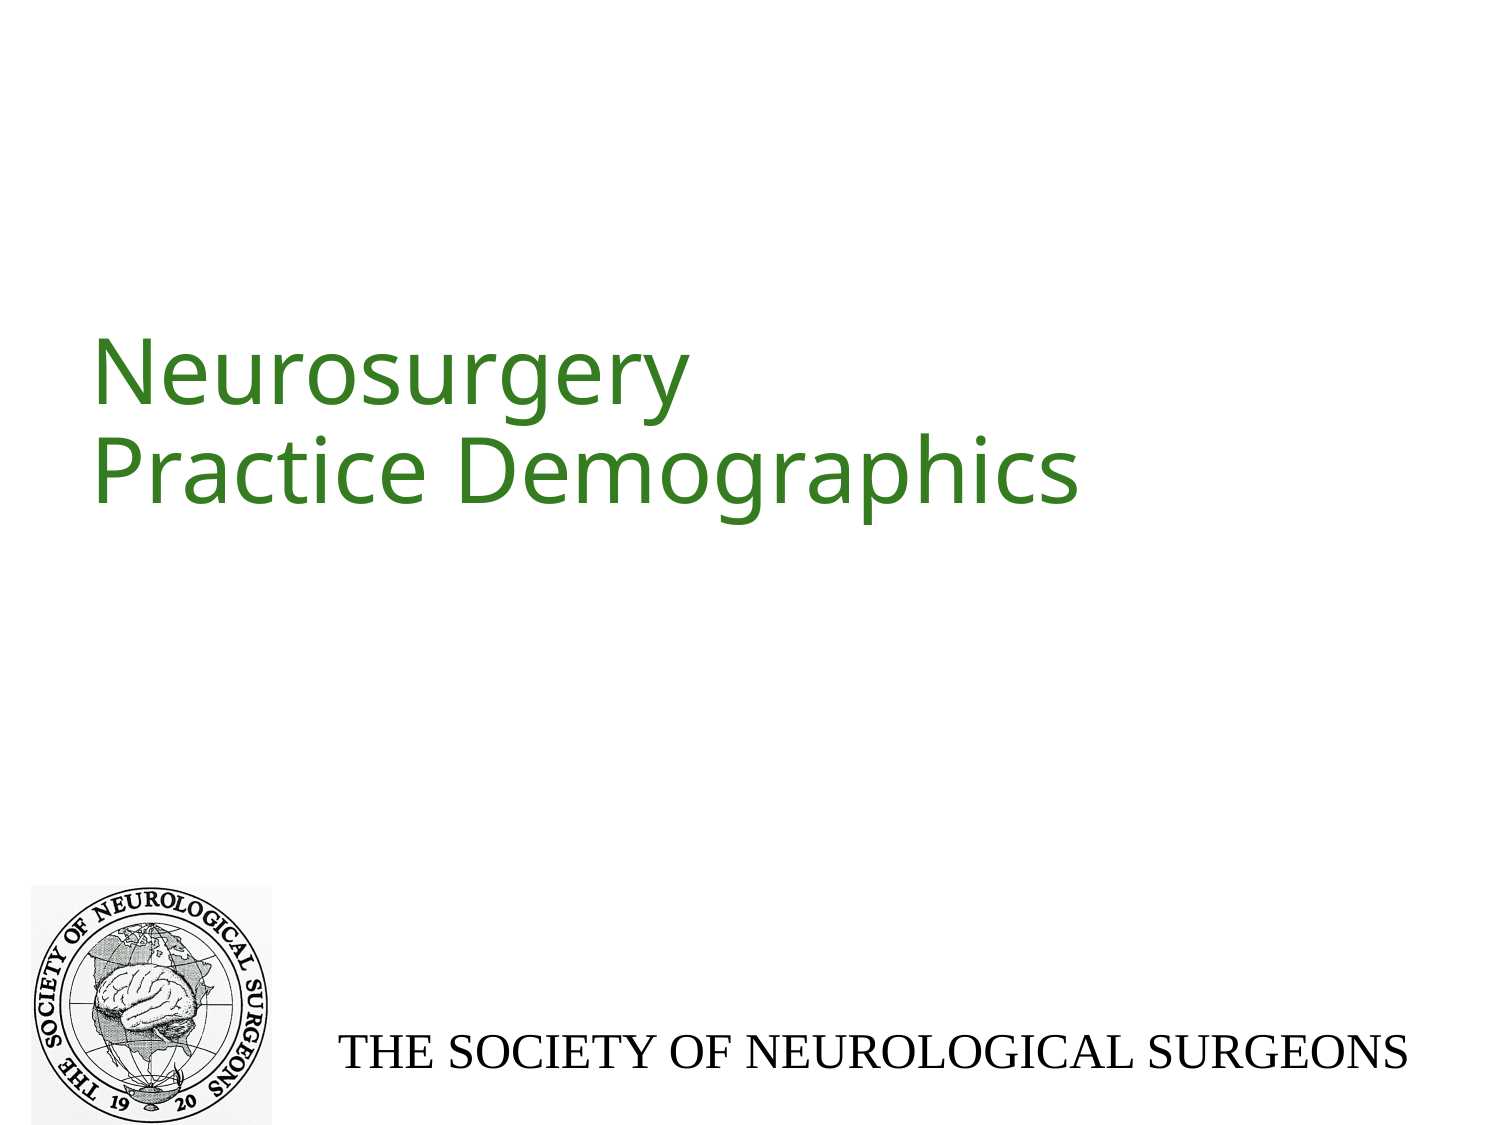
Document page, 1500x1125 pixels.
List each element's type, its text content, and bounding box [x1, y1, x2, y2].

title Neurosurgery Practice Demographics [75, 277, 1425, 573]
picture [31, 885, 272, 1125]
